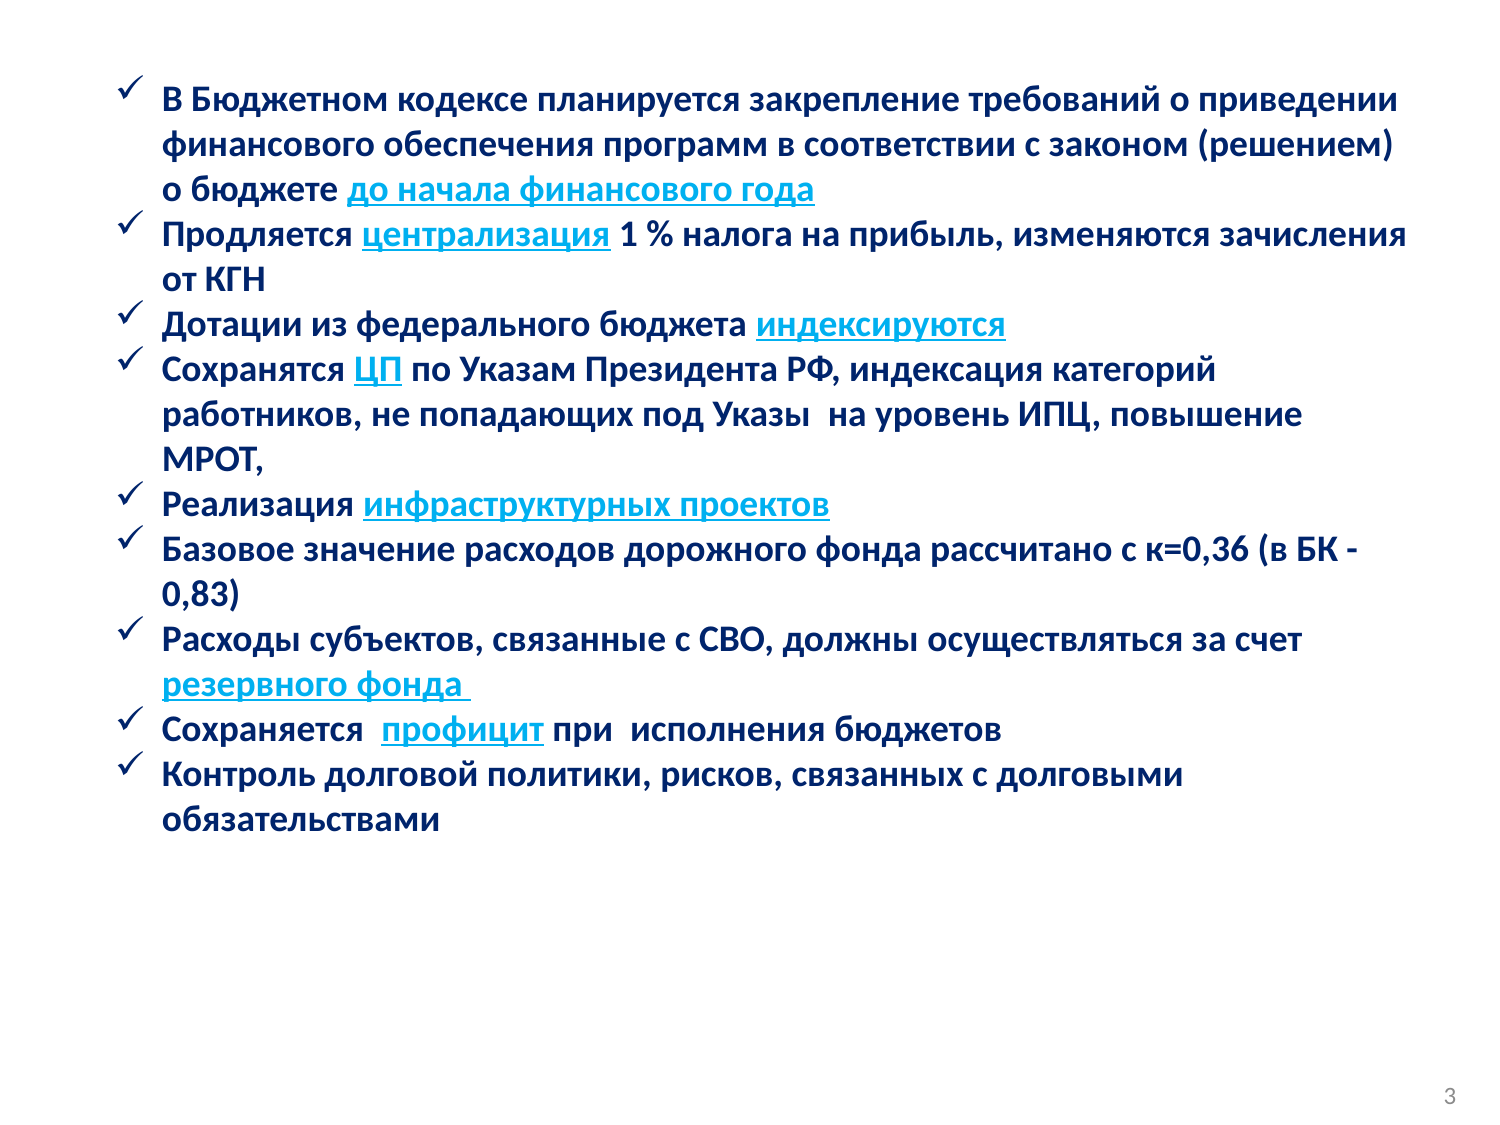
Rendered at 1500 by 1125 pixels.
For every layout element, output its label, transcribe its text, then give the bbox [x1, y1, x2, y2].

slide_number 3 [1121, 1065, 1472, 1125]
text_box В Бюджетном кодексе планируется закрепление требований о приведении финансового обеспечения программ в соответствии с законом (решением) о бюджете до начала финансового года Продляется централизация 1 % налога на прибыль, изменяются зачисления от КГН Дотации из федерального бюджета индексируются Сохранятся ЦП по Указам Президента РФ, индексация категорий работников, не попадающих под Указы на уровень ИПЦ, повышение МРОТ, Реализация инфраструктурных проектов Базовое значение расходов дорожного фонда рассчитано с к=0,36 (в БК -0,83) Расходы субъектов, связанные с СВО, должны осуществляться за счет резервного фонда Сохраняется профицит при исполнения бюджетов Контроль долговой политики, рисков, связанных с долговыми обязательствами [100, 66, 1424, 937]
